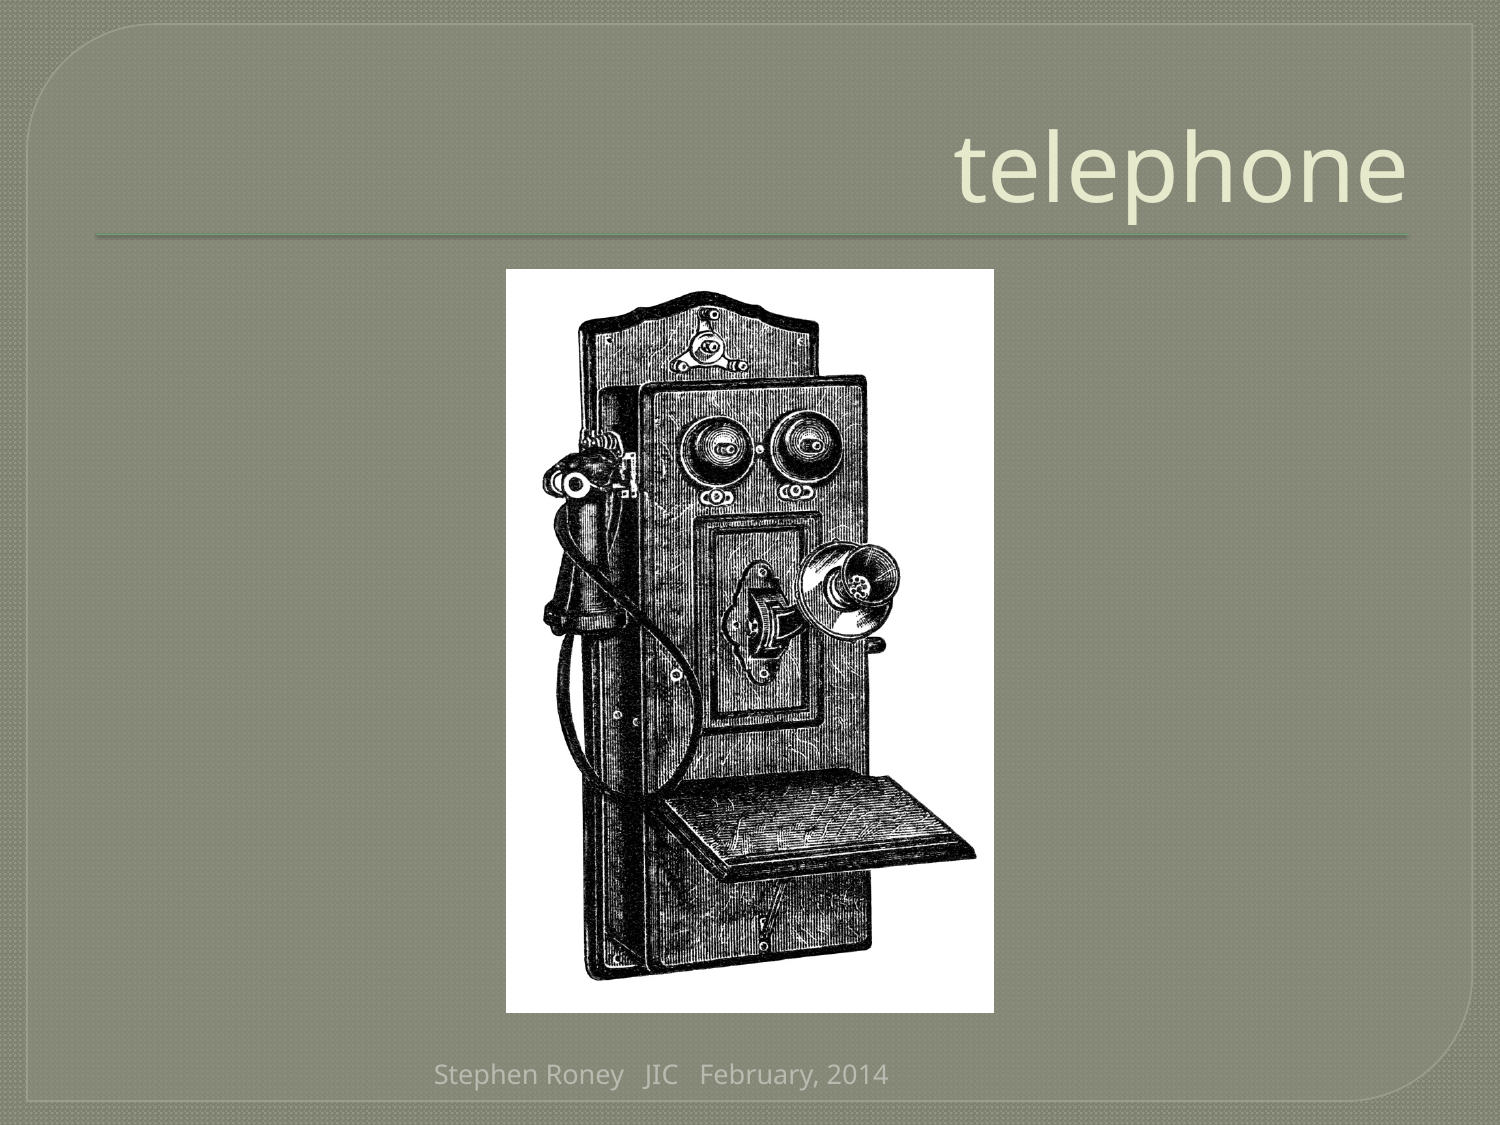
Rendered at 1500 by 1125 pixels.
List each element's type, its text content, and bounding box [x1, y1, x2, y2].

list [505, 269, 995, 1013]
title telephone [75, 41, 1425, 230]
footer Stephen Roney JIC February, 2014 [212, 1050, 904, 1095]
